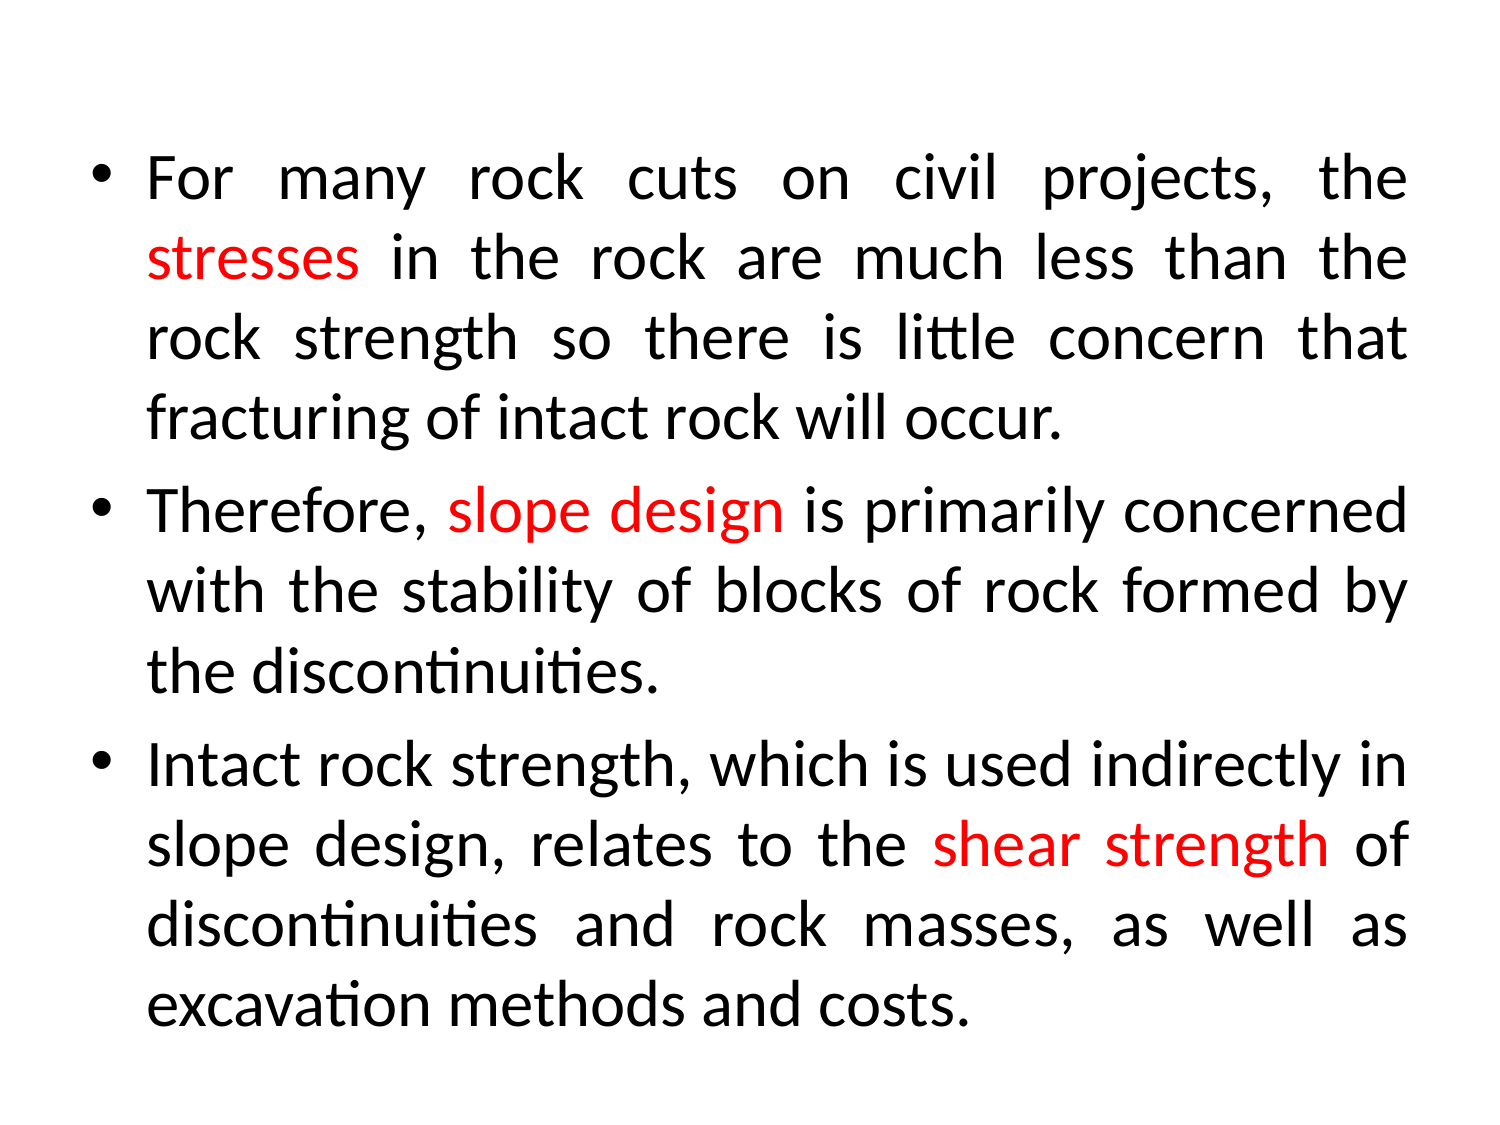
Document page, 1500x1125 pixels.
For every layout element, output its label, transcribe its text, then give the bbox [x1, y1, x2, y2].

list For many rock cuts on civil projects, the stresses in the rock are much less than the rock strength so there is little concern that fracturing of intact rock will occur. Therefore, slope design is primarily concerned with the stability of blocks of rock formed by the discontinuities. Intact rock strength, which is used indirectly in slope design, relates to the shear strength of discontinuities and rock masses, as well as excavation methods and costs. [75, 125, 1425, 1088]
